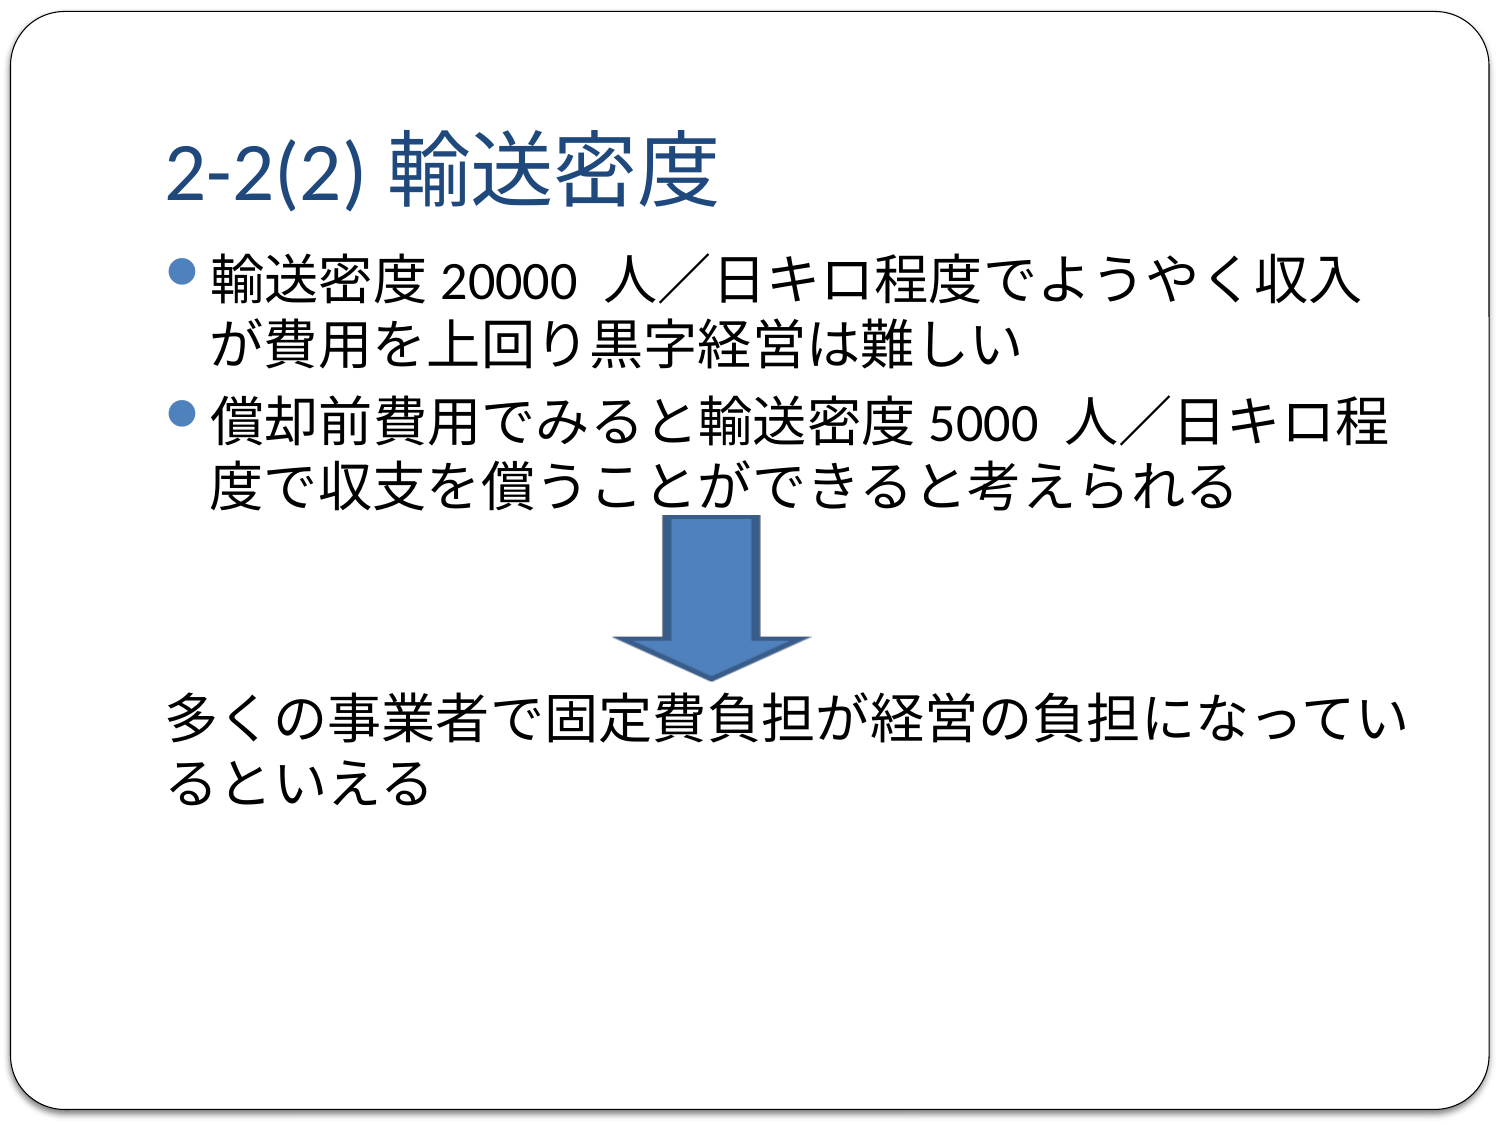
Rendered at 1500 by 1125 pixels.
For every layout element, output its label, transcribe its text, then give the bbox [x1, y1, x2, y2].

picture [611, 514, 813, 682]
list 輸送密度20000 人／日キロ程度でようやく収入が費用を上回り黒字経営は難しい 償却前費用でみると輸送密度5000 人／日キロ程度で収支を償うことができると考えられる 多くの事業者で固定費負担が経営の負担になっているといえる [150, 237, 1425, 988]
title 2-2(2)輸送密度 [150, 45, 1425, 233]
